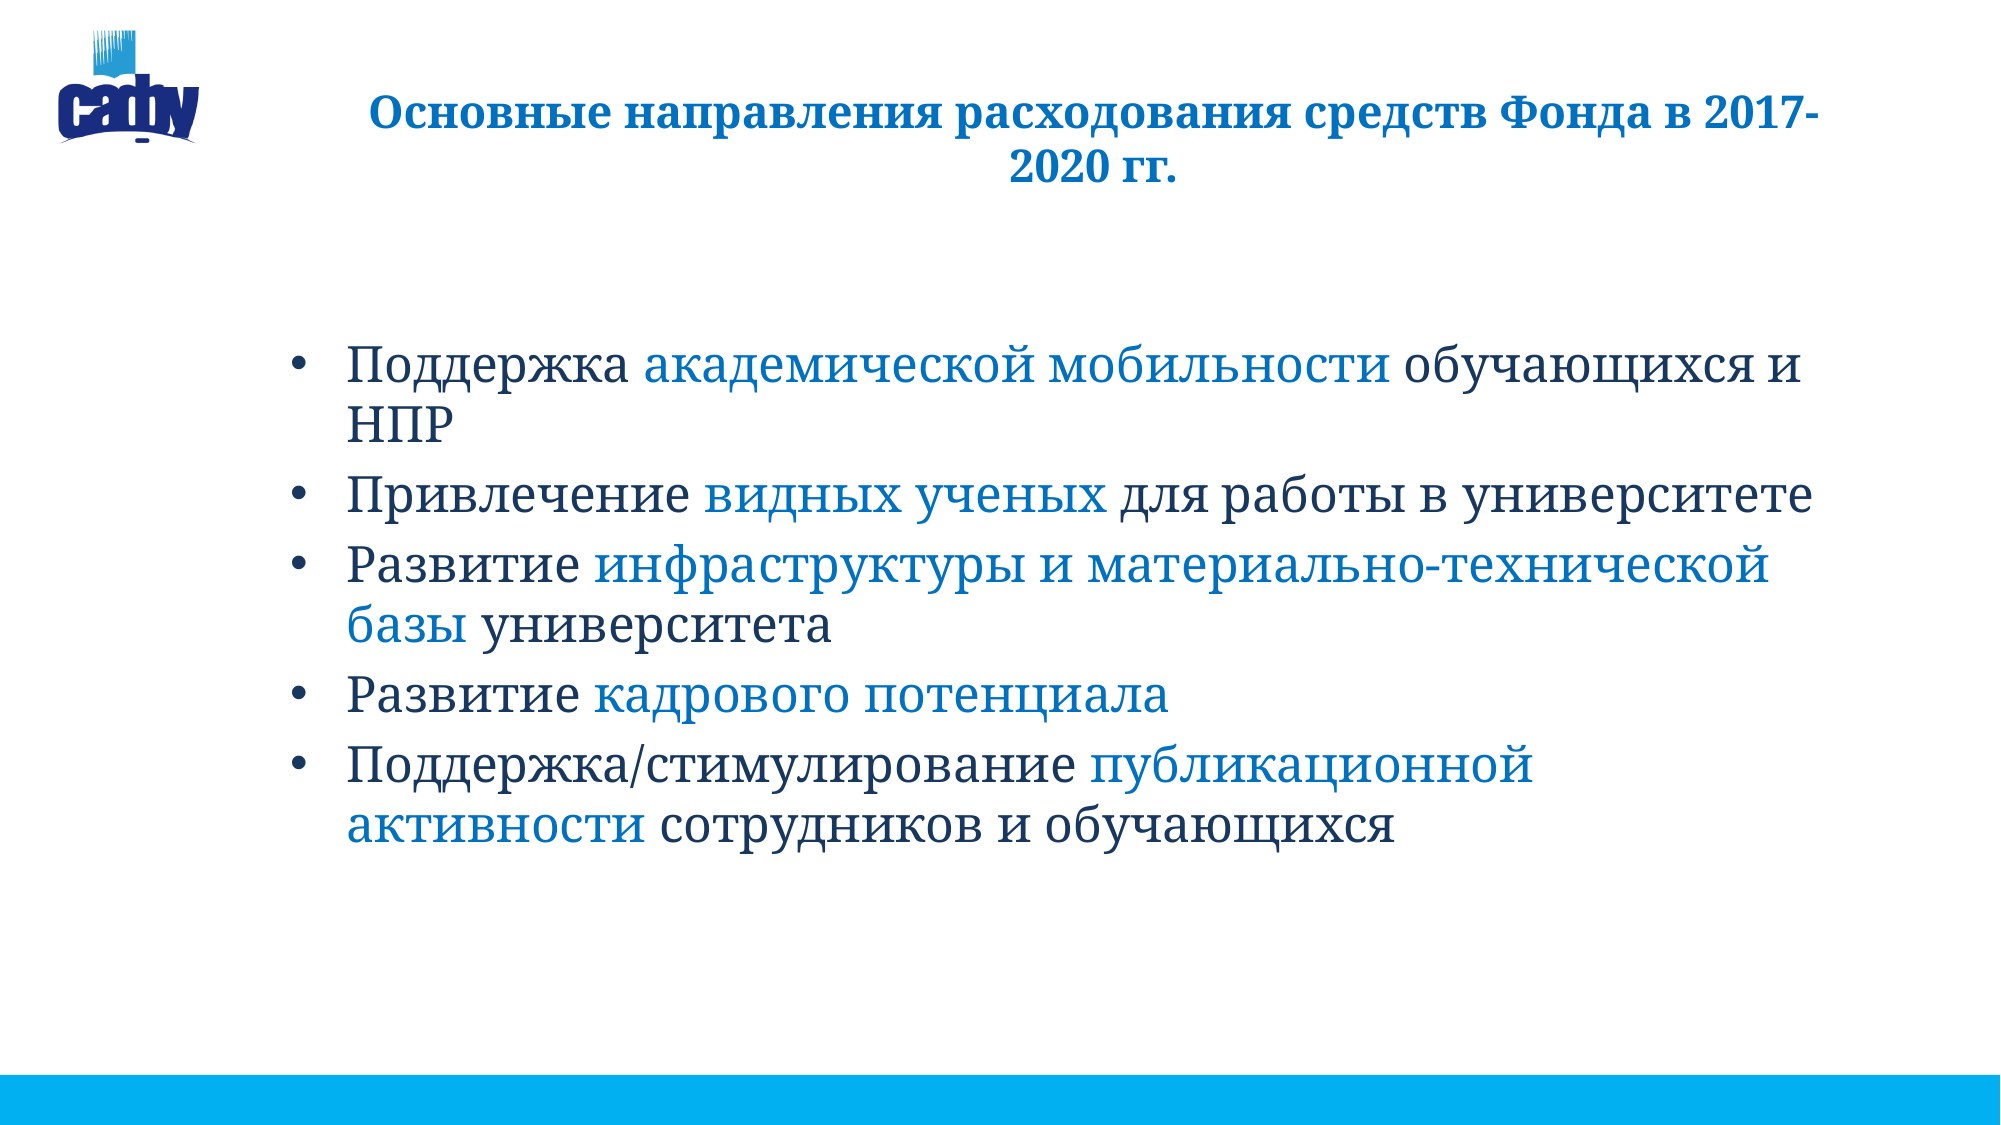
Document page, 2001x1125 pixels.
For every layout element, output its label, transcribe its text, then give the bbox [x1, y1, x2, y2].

list Поддержка академической мобильности обучающихся и НПР Привлечение видных ученых для работы в университете Развитие инфраструктуры и материально-технической базы университета Развитие кадрового потенциала Поддержка/стимулирование публикационной активности сотрудников и обучающихся [275, 324, 1850, 950]
title Основные направления расходования средств Фонда в 2017-2020 гг. [324, 75, 1863, 200]
picture [50, 24, 207, 150]
